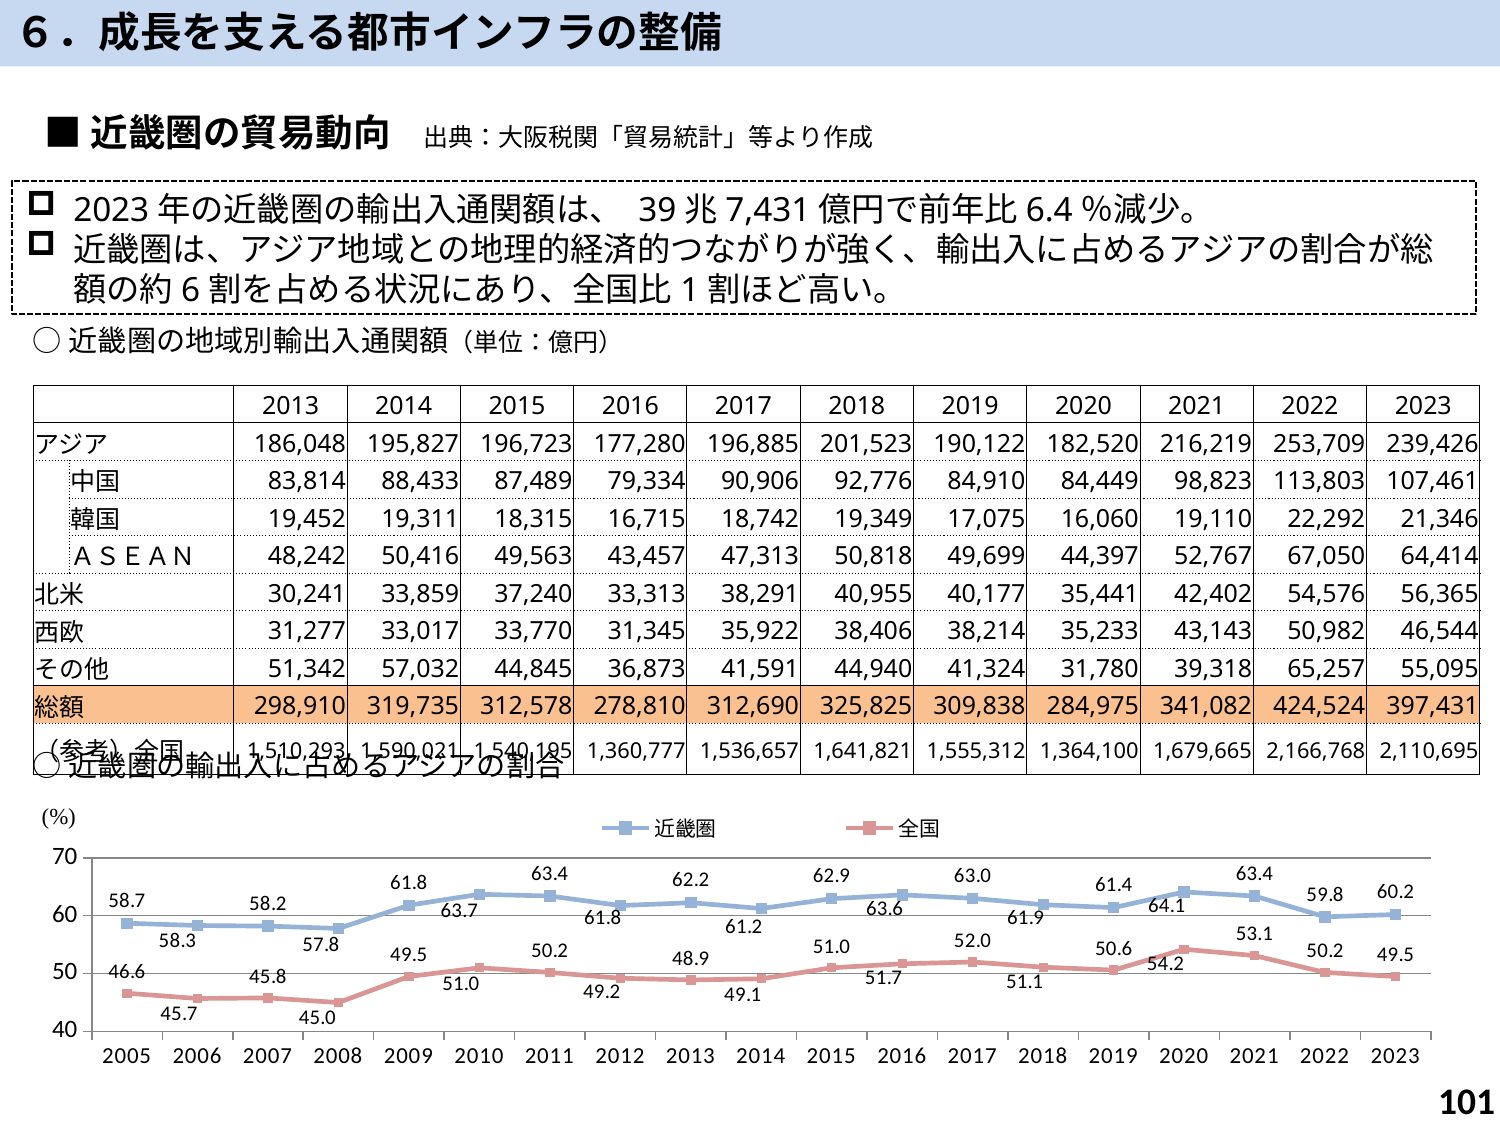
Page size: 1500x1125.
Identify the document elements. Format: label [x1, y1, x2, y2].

table_cell [234, 423, 347, 685]
table_cell [461, 423, 573, 685]
slide_number [1159, 1085, 1500, 1125]
table_cell [574, 686, 686, 774]
table_cell [914, 686, 1026, 774]
table_header [801, 386, 913, 422]
table_cell [348, 423, 460, 685]
table_header [348, 386, 460, 422]
text_box [0, 0, 1500, 67]
text_box [10, 179, 1479, 365]
chart [0, 796, 1500, 1085]
table_header [461, 386, 573, 422]
table_header [34, 386, 233, 422]
table_cell [348, 686, 460, 774]
table_header [574, 386, 686, 422]
table_cell [914, 423, 1026, 685]
table_cell [234, 686, 347, 774]
table_header [687, 386, 800, 422]
table_header [1367, 386, 1479, 422]
table_cell [34, 423, 233, 685]
table_header [234, 386, 347, 422]
text_box [29, 101, 1500, 162]
table_cell [1027, 686, 1140, 774]
table_cell [687, 423, 800, 685]
table_cell [34, 686, 233, 774]
table_cell [1254, 686, 1366, 774]
table_cell [687, 686, 800, 774]
table_header [1141, 386, 1253, 422]
table_header [1027, 386, 1140, 422]
table_cell [1141, 423, 1253, 685]
text_box [17, 739, 718, 790]
table_cell [1254, 423, 1366, 685]
table_cell [1141, 686, 1253, 774]
table_cell [801, 423, 913, 685]
table_cell [1027, 423, 1140, 685]
table_cell [1367, 686, 1479, 774]
table_cell [1367, 423, 1479, 685]
table_cell [574, 423, 686, 685]
table_header [914, 386, 1026, 422]
table_header [1254, 386, 1366, 422]
table_cell [461, 686, 573, 774]
table_cell [801, 686, 913, 774]
